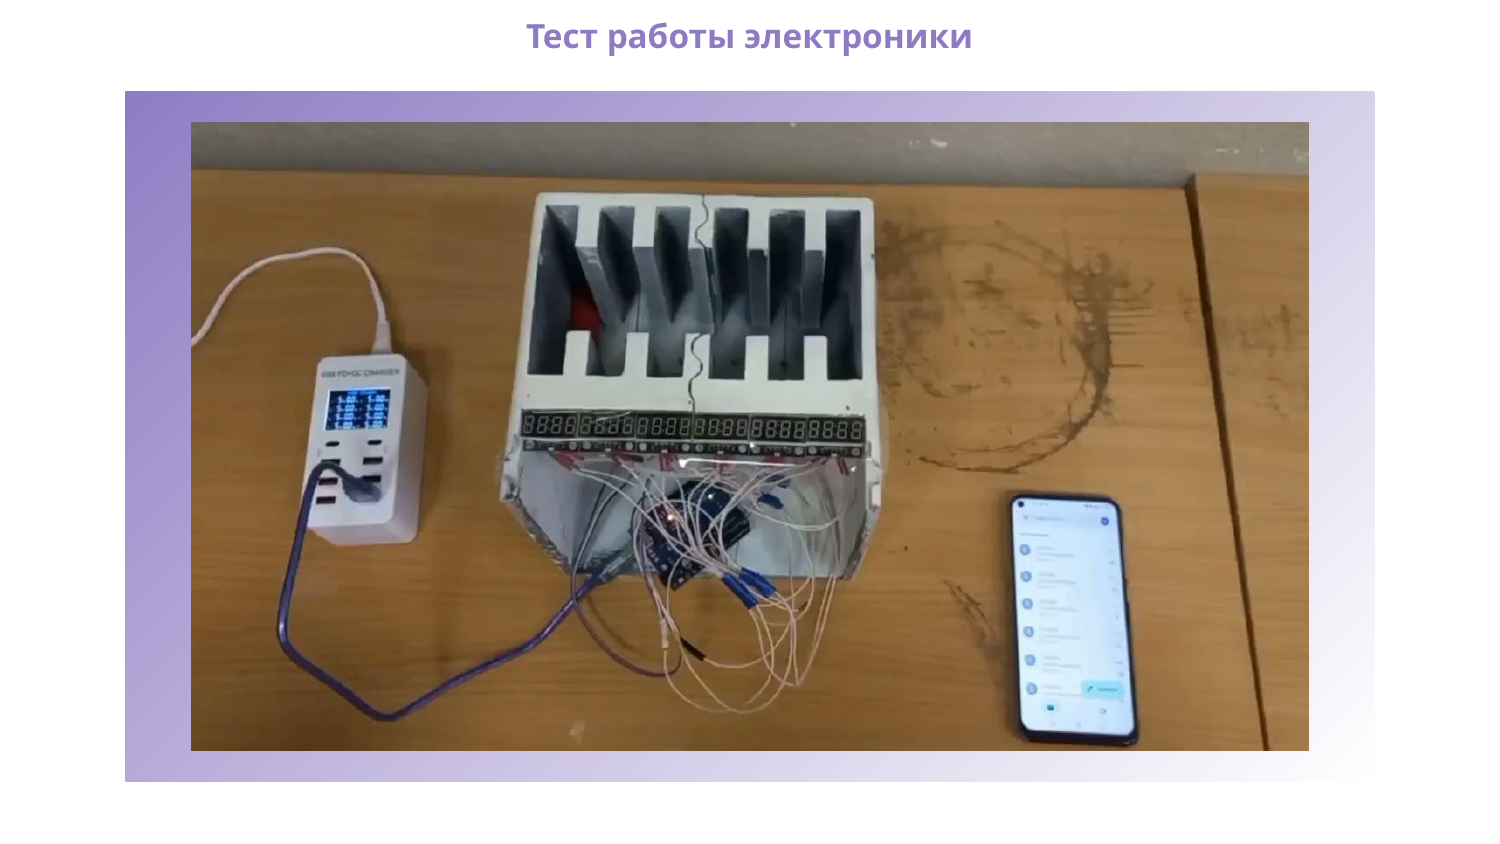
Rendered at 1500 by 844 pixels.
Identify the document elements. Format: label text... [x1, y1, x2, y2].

text_box Тест работы электроники [0, 0, 1500, 71]
text_box [125, 91, 1375, 782]
picture [191, 122, 1309, 751]
